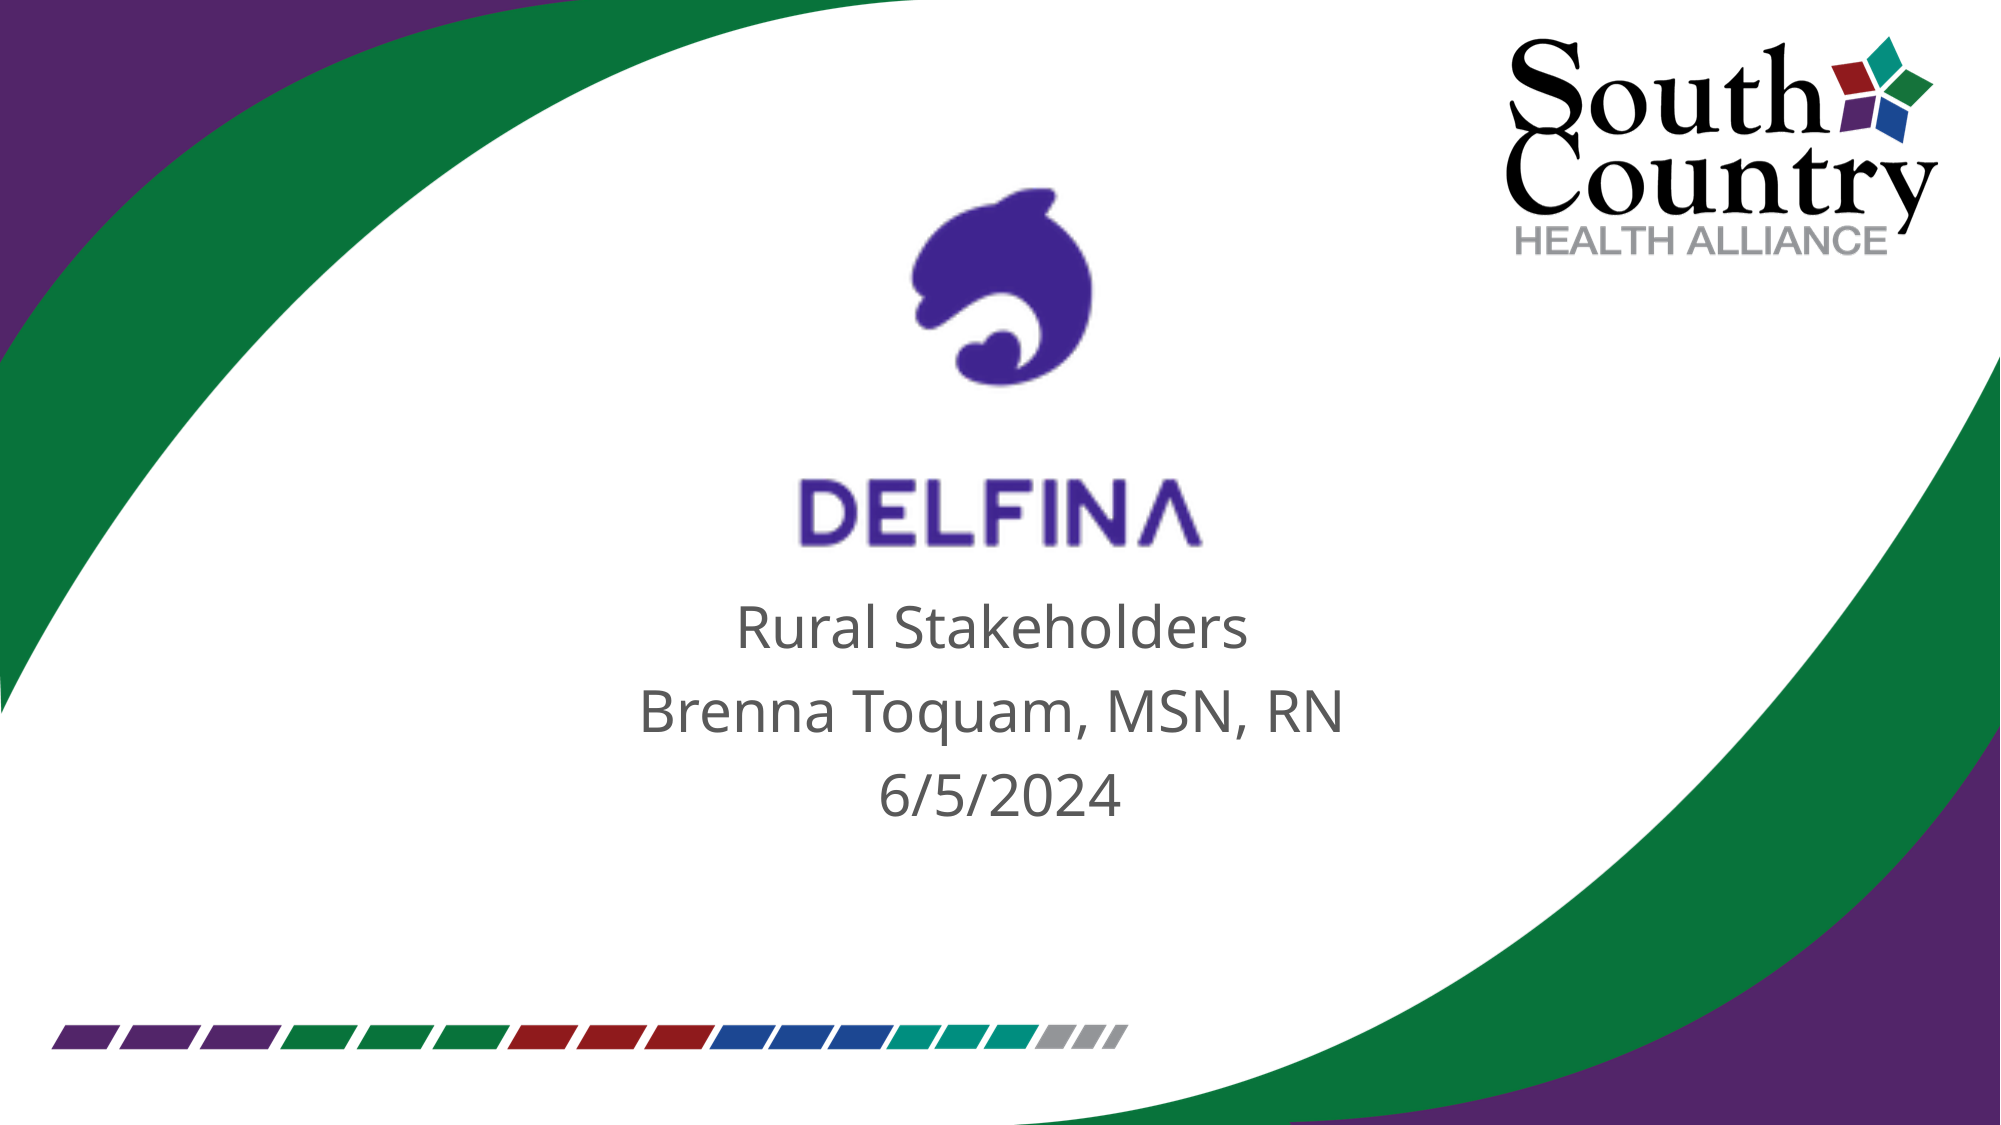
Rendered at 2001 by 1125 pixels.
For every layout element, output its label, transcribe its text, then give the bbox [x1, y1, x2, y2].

subtitle Rural Stakeholders Brenna Toquam, MSN, RN 6/5/2024 [249, 590, 1750, 863]
picture [0, 0, 2000, 1125]
